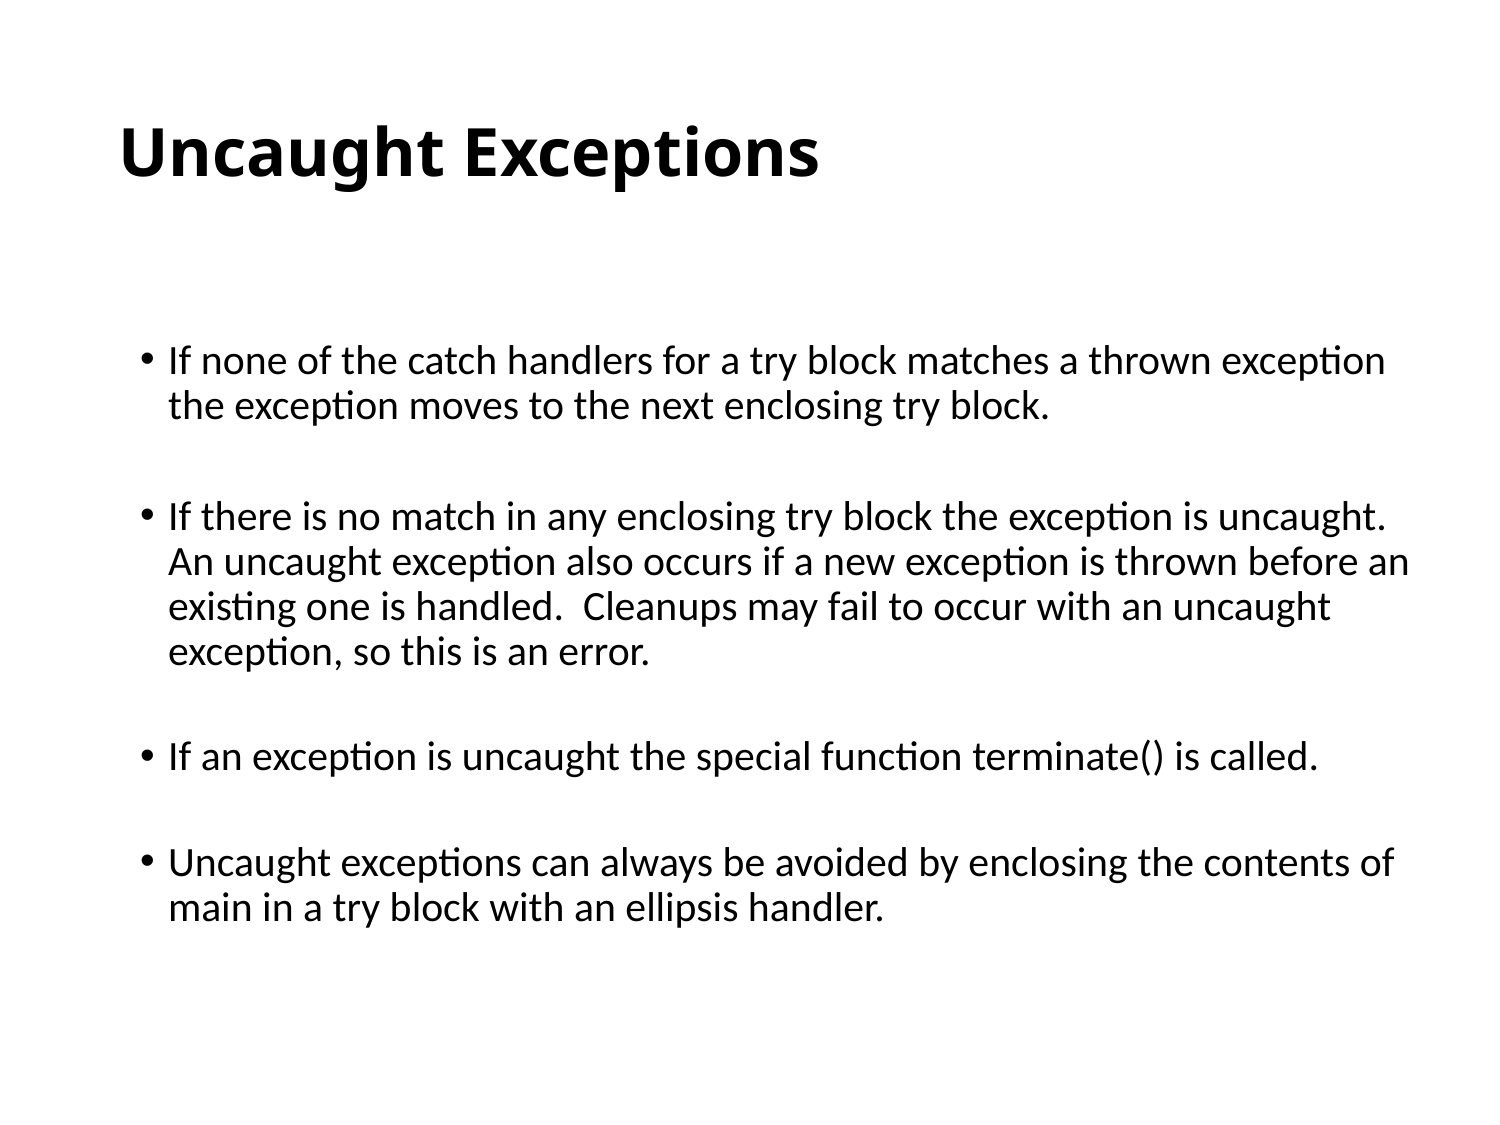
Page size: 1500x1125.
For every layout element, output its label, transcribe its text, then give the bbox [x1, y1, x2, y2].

list If none of the catch handlers for a try block matches a thrown exception the exception moves to the next enclosing try block. If there is no match in any enclosing try block the exception is uncaught. An uncaught exception also occurs if a new exception is thrown before an existing one is handled. Cleanups may fail to occur with an uncaught exception, so this is an error. If an exception is uncaught the special function terminate() is called. Uncaught exceptions can always be avoided by enclosing the contents of main in a try block with an ellipsis handler. [125, 331, 1438, 1006]
title Uncaught Exceptions [103, 59, 1397, 250]
